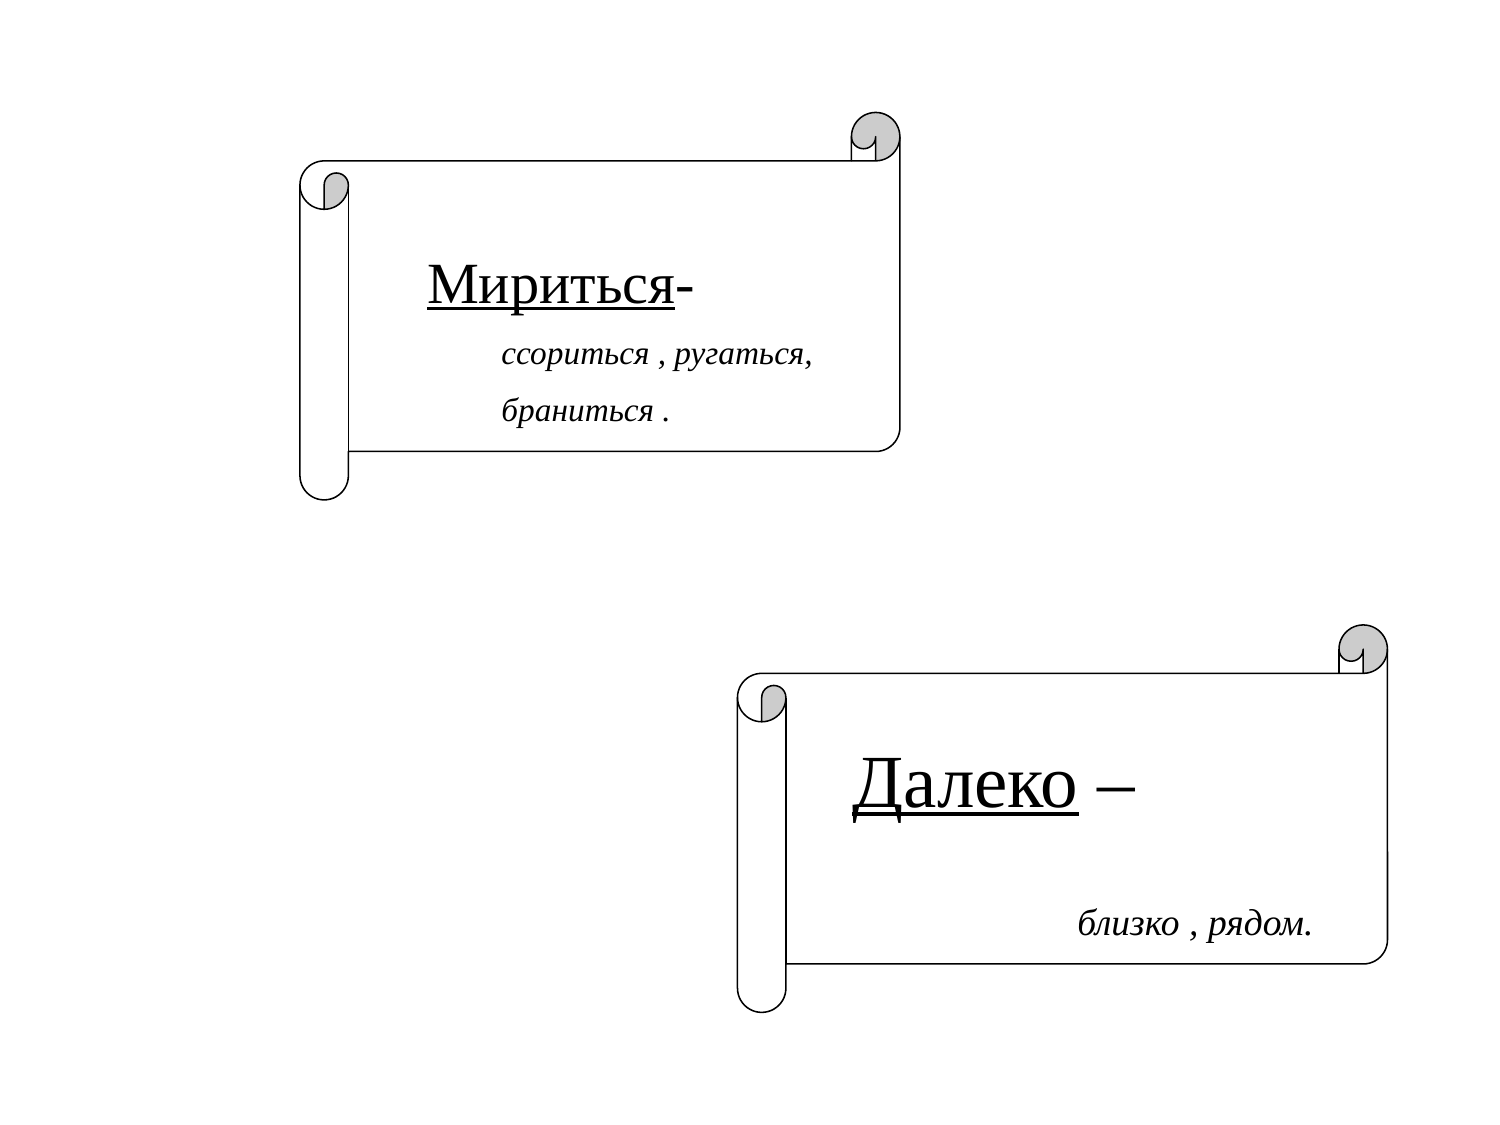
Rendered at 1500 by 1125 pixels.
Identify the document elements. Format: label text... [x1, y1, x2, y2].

text_box [299, 112, 900, 500]
text_box Мириться- ссориться , ругаться, браниться . [412, 237, 838, 436]
text_box Далеко – близко , рядом. [837, 725, 1338, 958]
text_box [737, 624, 1388, 1013]
